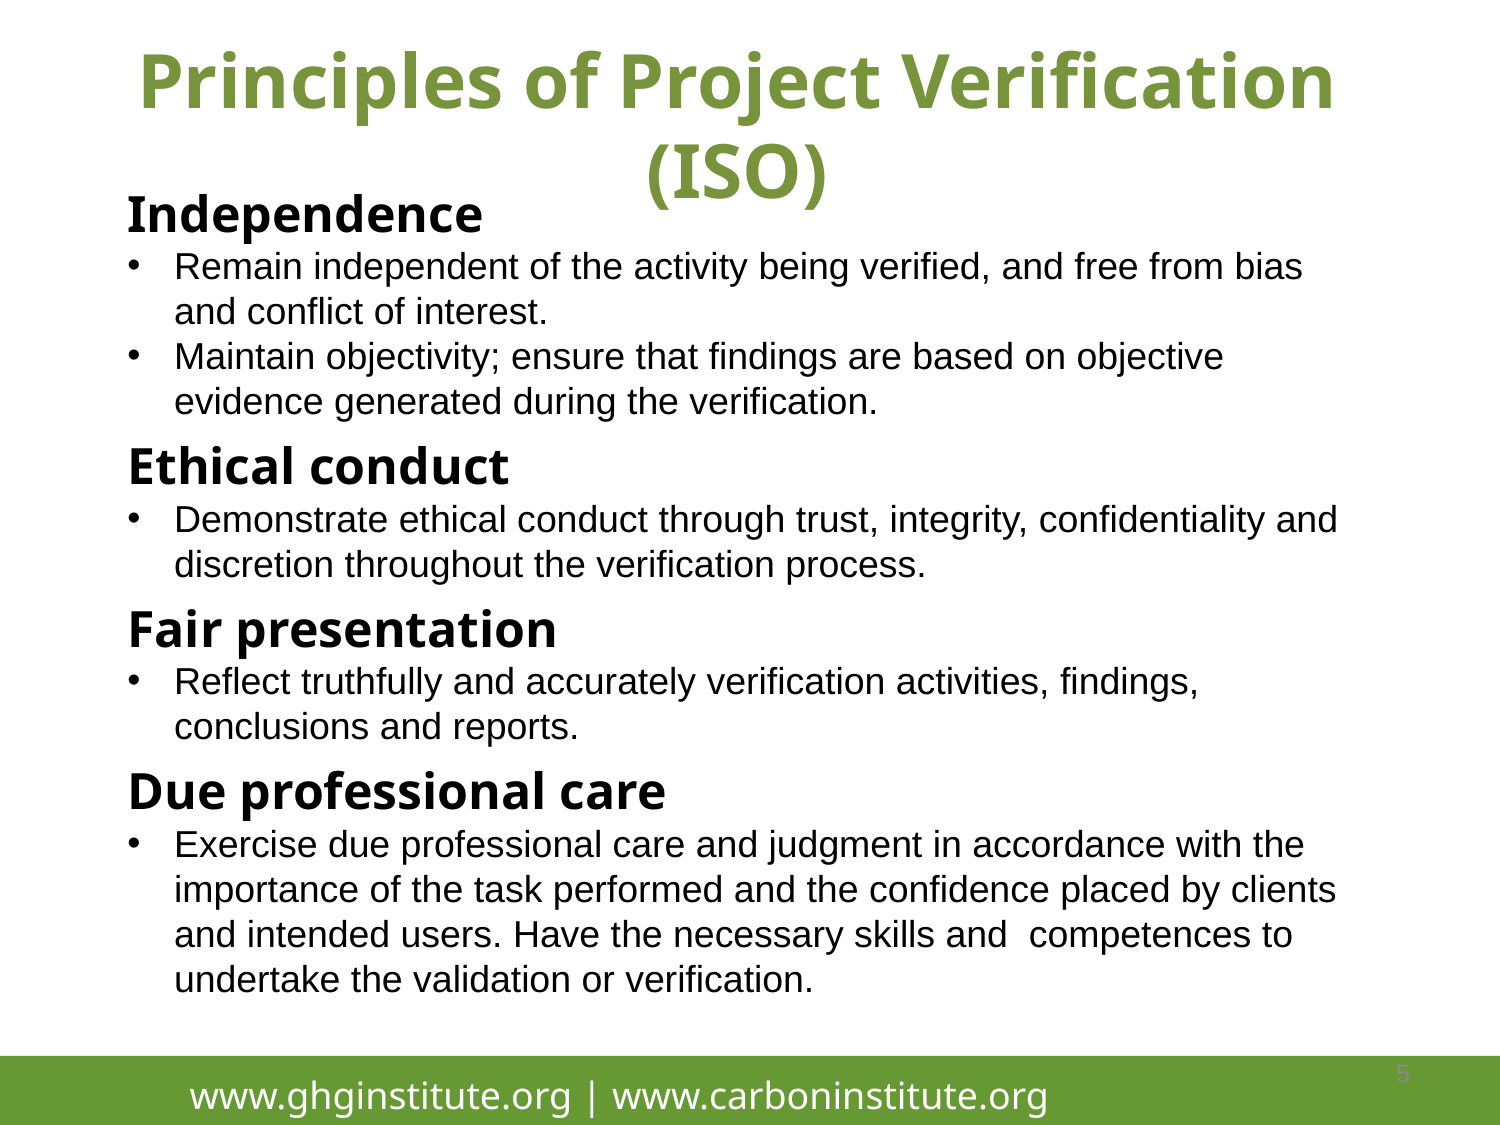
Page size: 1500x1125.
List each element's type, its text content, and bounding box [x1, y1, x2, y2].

slide_number 5 [1074, 1042, 1425, 1103]
text_box Independence Remain independent of the activity being verified, and free from bias and conflict of interest. Maintain objectivity; ensure that findings are based on objective evidence generated during the verification. Ethical conduct Demonstrate ethical conduct through trust, integrity, confidentiality and discretion throughout the verification process. Fair presentation Reflect truthfully and accurately verification activities, findings, conclusions and reports. Due professional care Exercise due professional care and judgment in accordance with the importance of the task performed and the confidence placed by clients and intended users. Have the necessary skills and competences to undertake the validation or verification. [112, 174, 1375, 1008]
text_box Principles of Project Verification (ISO) [99, 26, 1375, 163]
